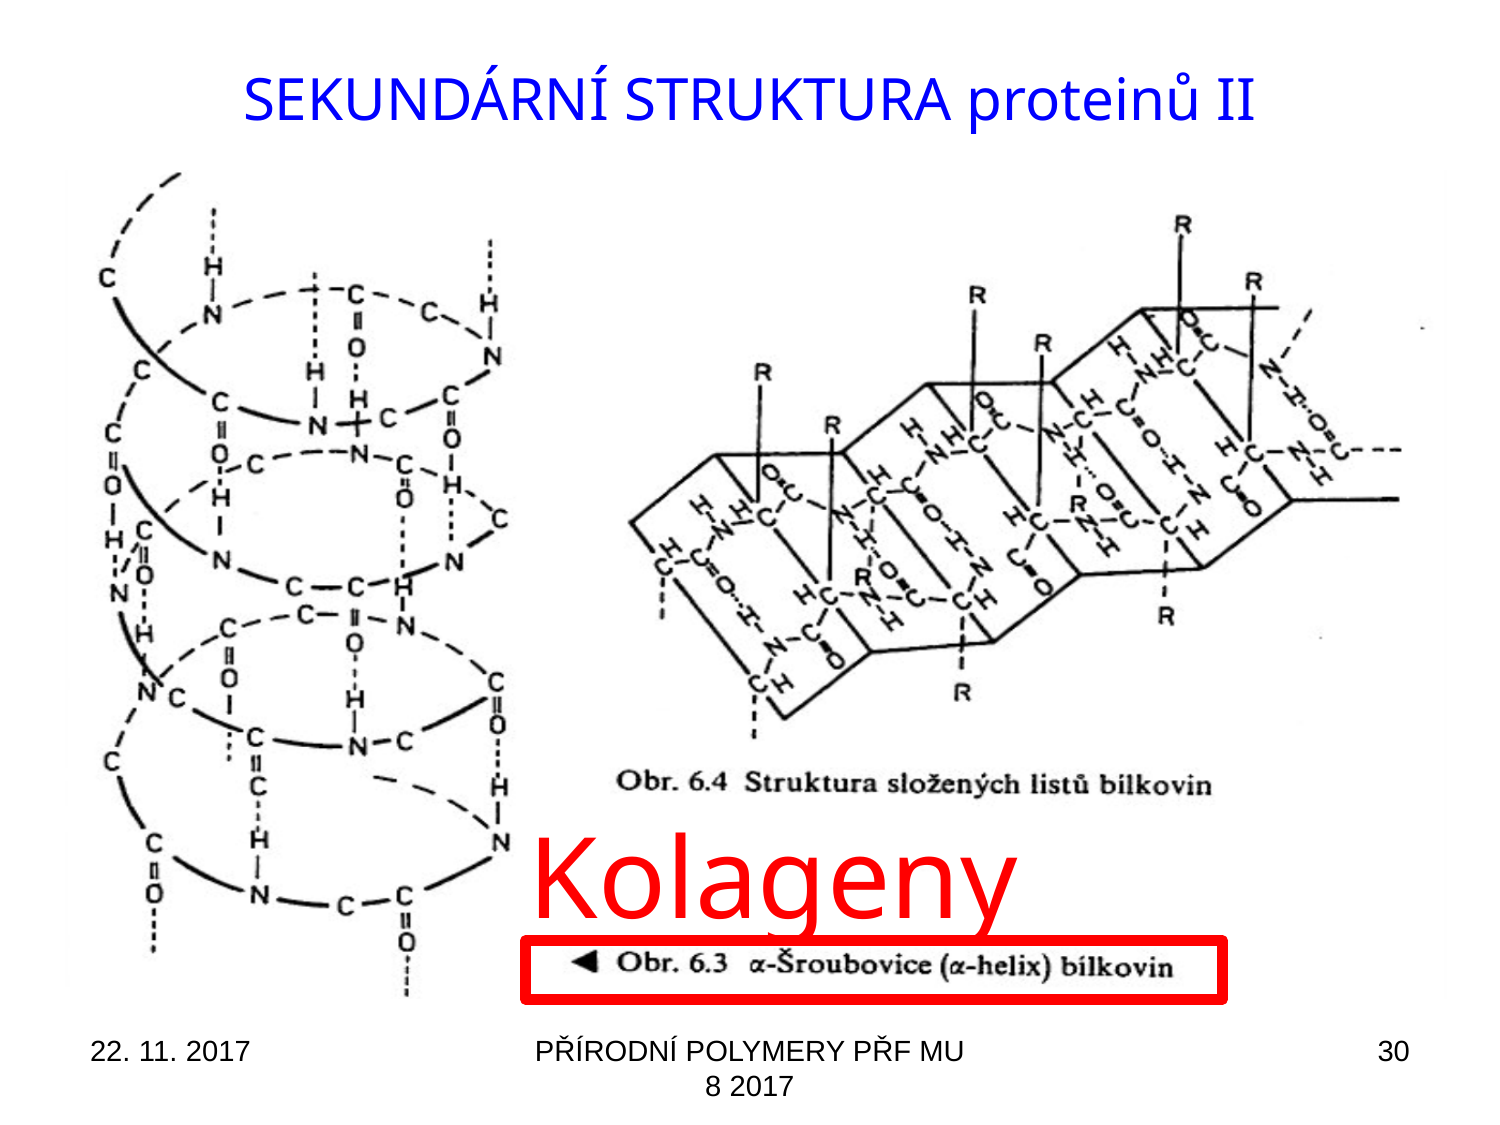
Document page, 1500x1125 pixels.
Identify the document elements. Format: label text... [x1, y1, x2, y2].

title SEKUNDÁRNÍ STRUKTURA proteinů II [74, 44, 1426, 150]
slide_number 30 [1074, 1024, 1426, 1103]
footer PŘÍRODNÍ POLYMERY PŘF MU 8 2017 [512, 1024, 988, 1103]
slide_number 22. 11. 2017 [74, 1024, 426, 1103]
picture [64, 169, 1448, 999]
